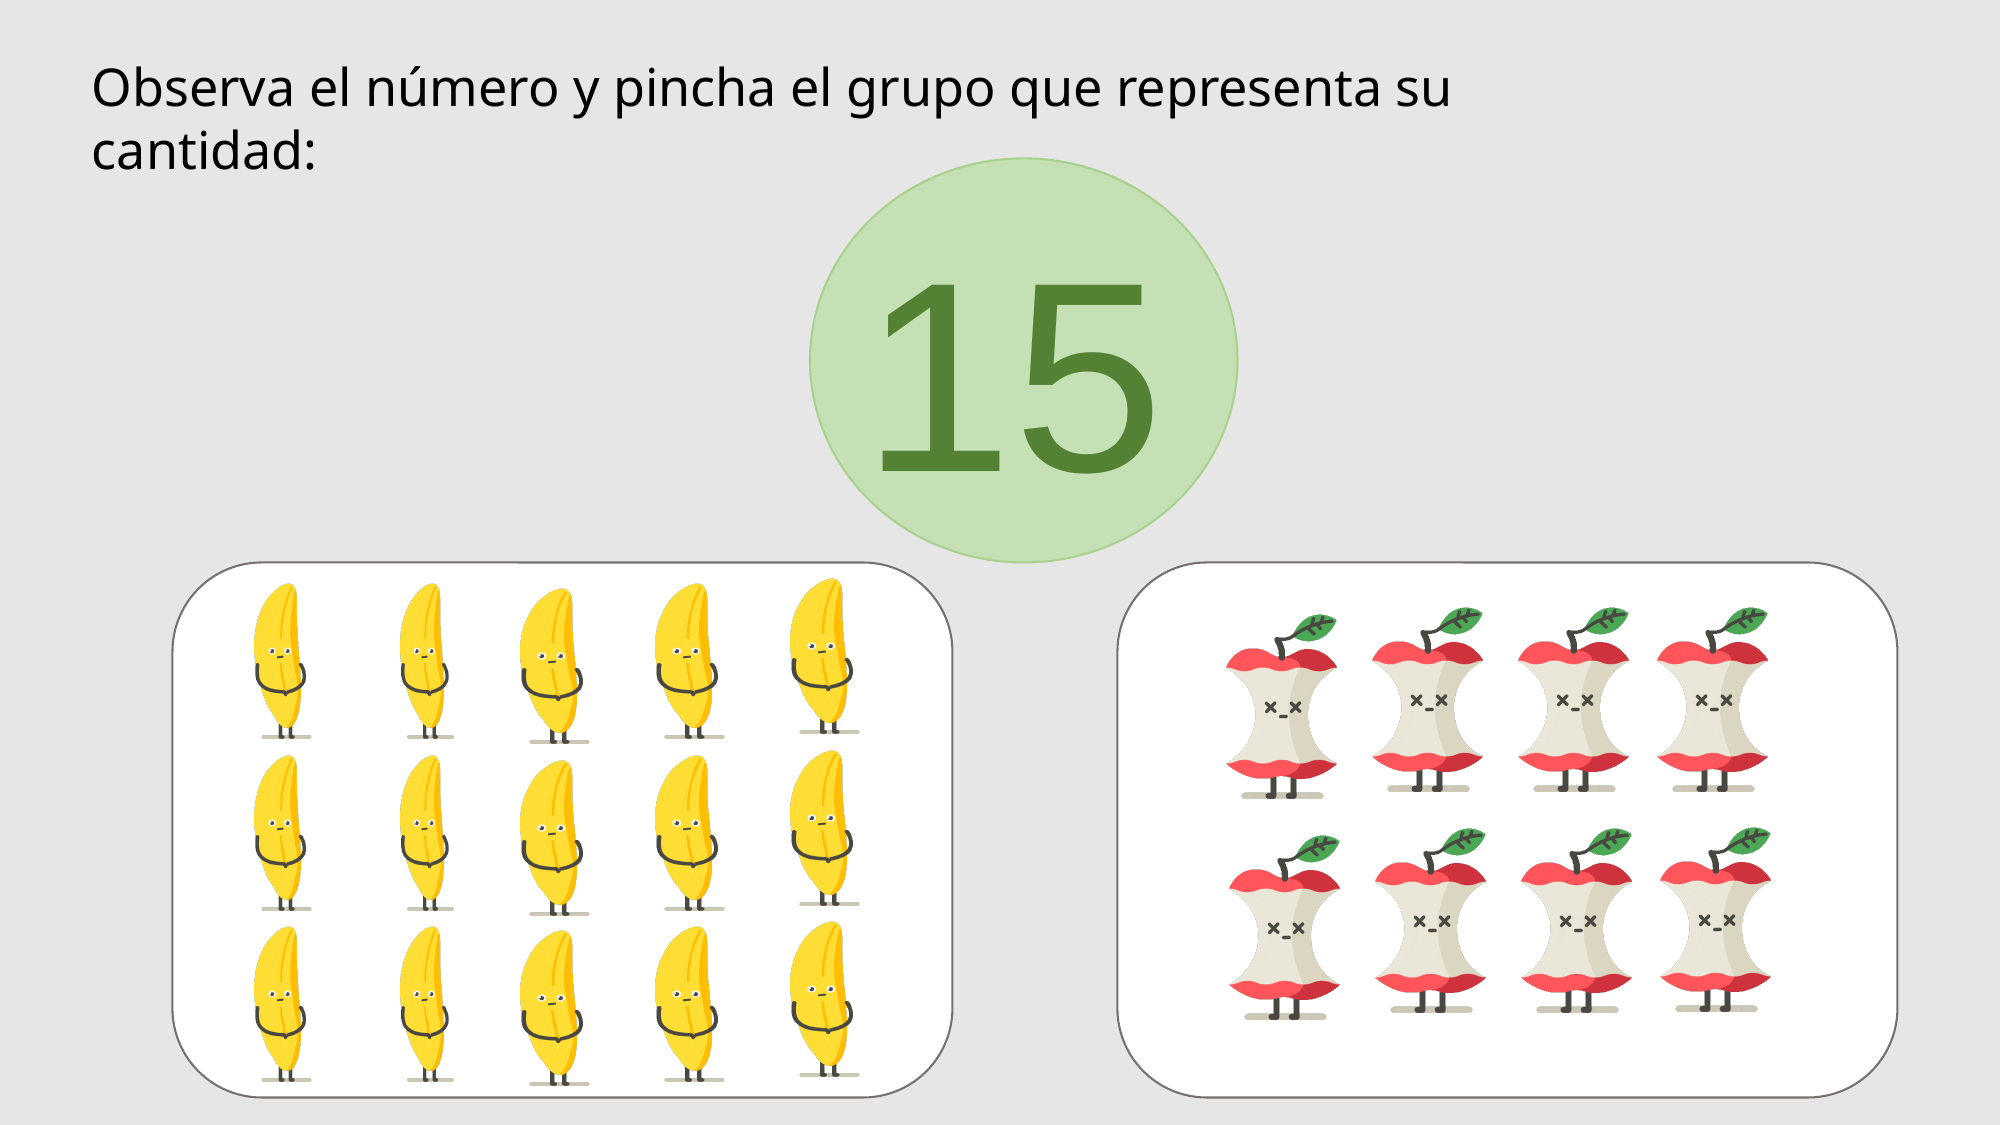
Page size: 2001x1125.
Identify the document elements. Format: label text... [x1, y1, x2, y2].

text_box [210, 1078, 921, 1099]
picture [1181, 591, 1813, 799]
picture [204, 917, 925, 1088]
picture [204, 574, 925, 745]
text_box [808, 243, 848, 478]
text_box [208, 561, 910, 584]
text_box [902, 188, 1146, 193]
picture [204, 746, 925, 917]
text_box [171, 582, 954, 1078]
text_box [910, 533, 1137, 564]
text_box Observa el número y pincha el grupo que representa su cantidad: [77, 47, 1560, 188]
text_box [1185, 226, 1239, 495]
text_box [1116, 561, 1899, 1099]
picture [1184, 811, 1816, 1020]
text_box 15 [848, 193, 1185, 533]
